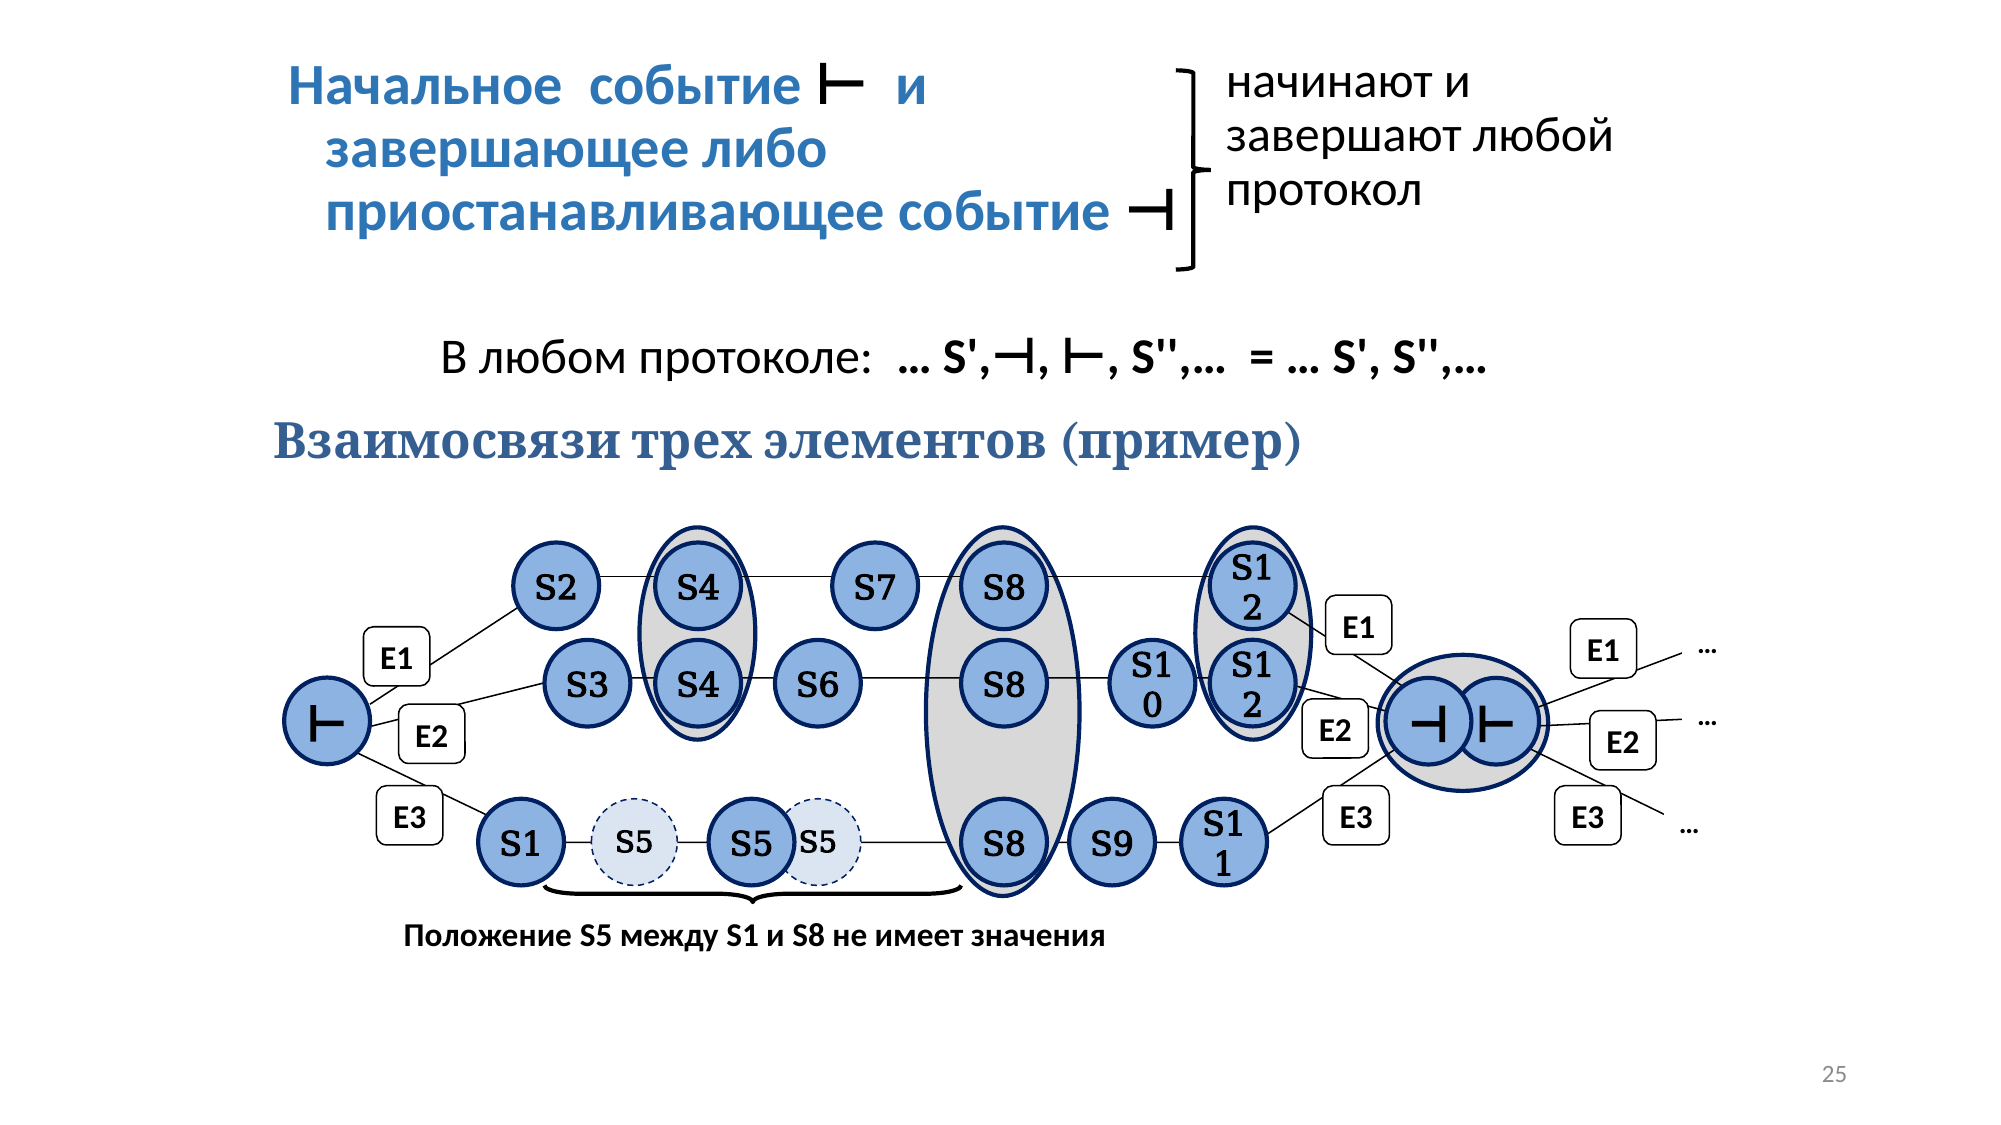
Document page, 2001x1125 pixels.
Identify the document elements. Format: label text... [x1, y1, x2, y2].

list Начальное событие ⊢ и завершающее либо приостанавливающее событие ⊣ [273, 46, 1210, 399]
list начинают и завершают любой протокол [1210, 46, 1675, 527]
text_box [284, 527, 1750, 985]
text_box [1175, 69, 1211, 271]
text_box В любом протоколе: … S',⊣, ⊢, S'',… = … S', S'',… [425, 316, 1563, 392]
text_box Взаимосвязи трех элементов (пример) [273, 408, 1443, 496]
slide_number 25 [1412, 1042, 1863, 1103]
